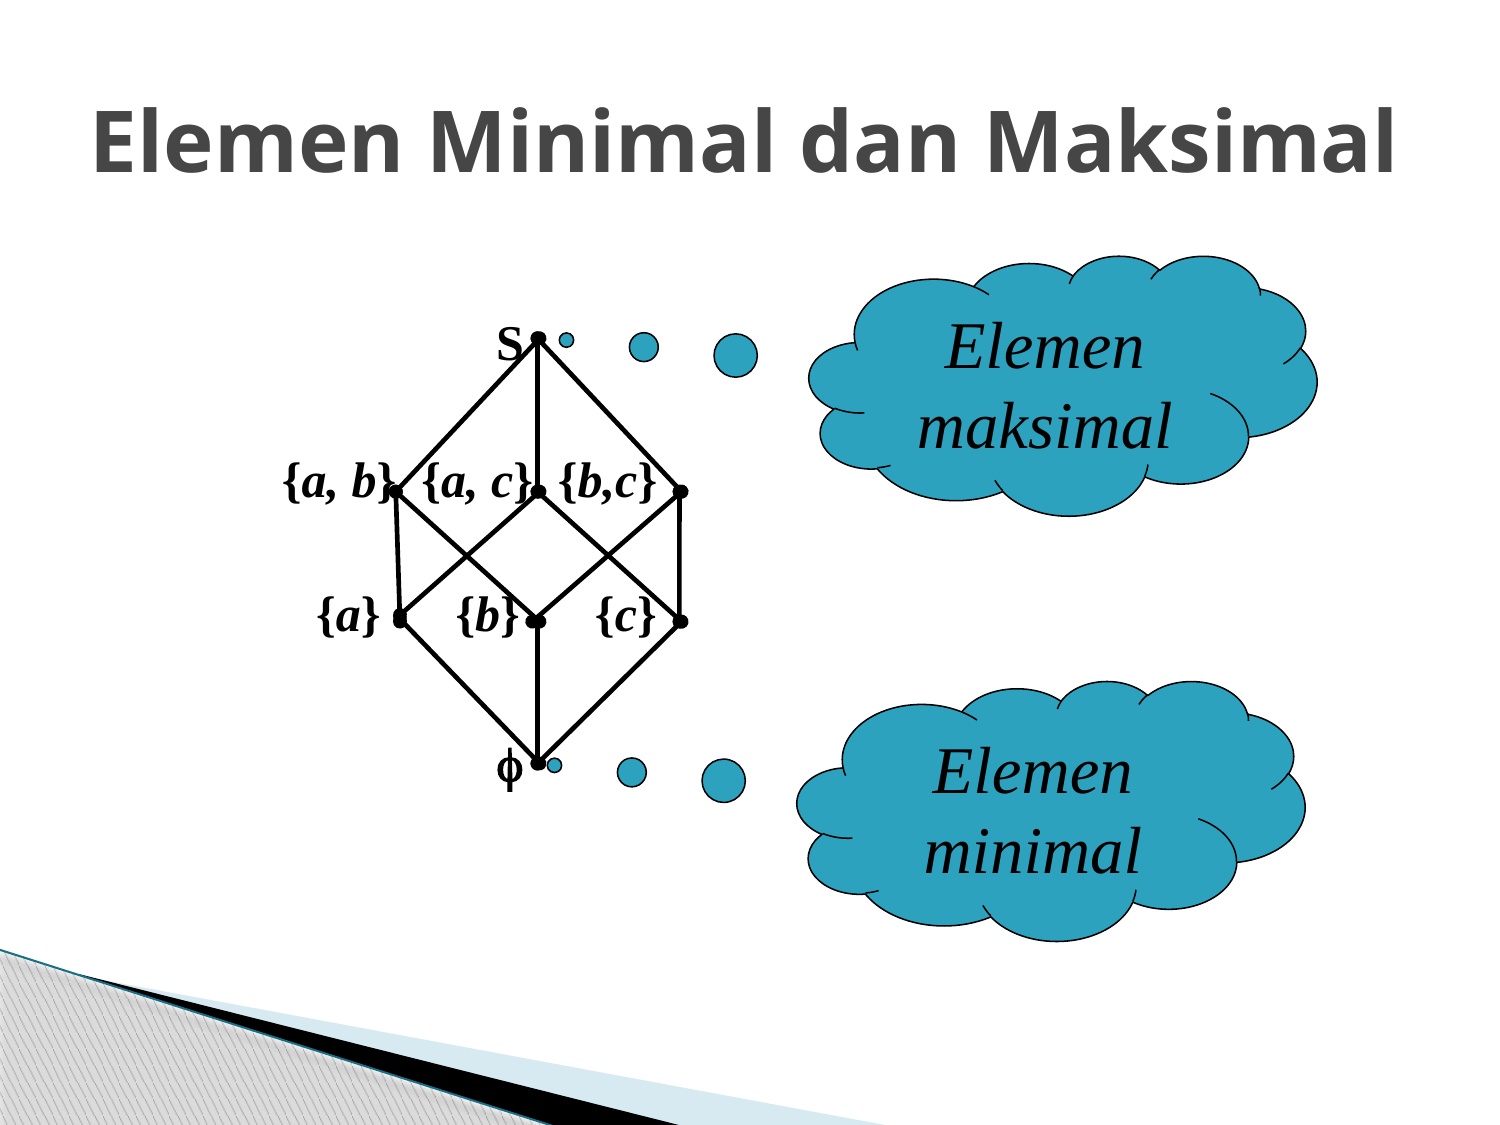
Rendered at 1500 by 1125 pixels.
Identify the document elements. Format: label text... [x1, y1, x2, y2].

text_box Elemen minimal [796, 681, 1306, 942]
title Elemen Minimal dan Maksimal [75, 45, 1425, 233]
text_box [241, 302, 763, 799]
text_box Elemen maksimal [808, 256, 1318, 517]
